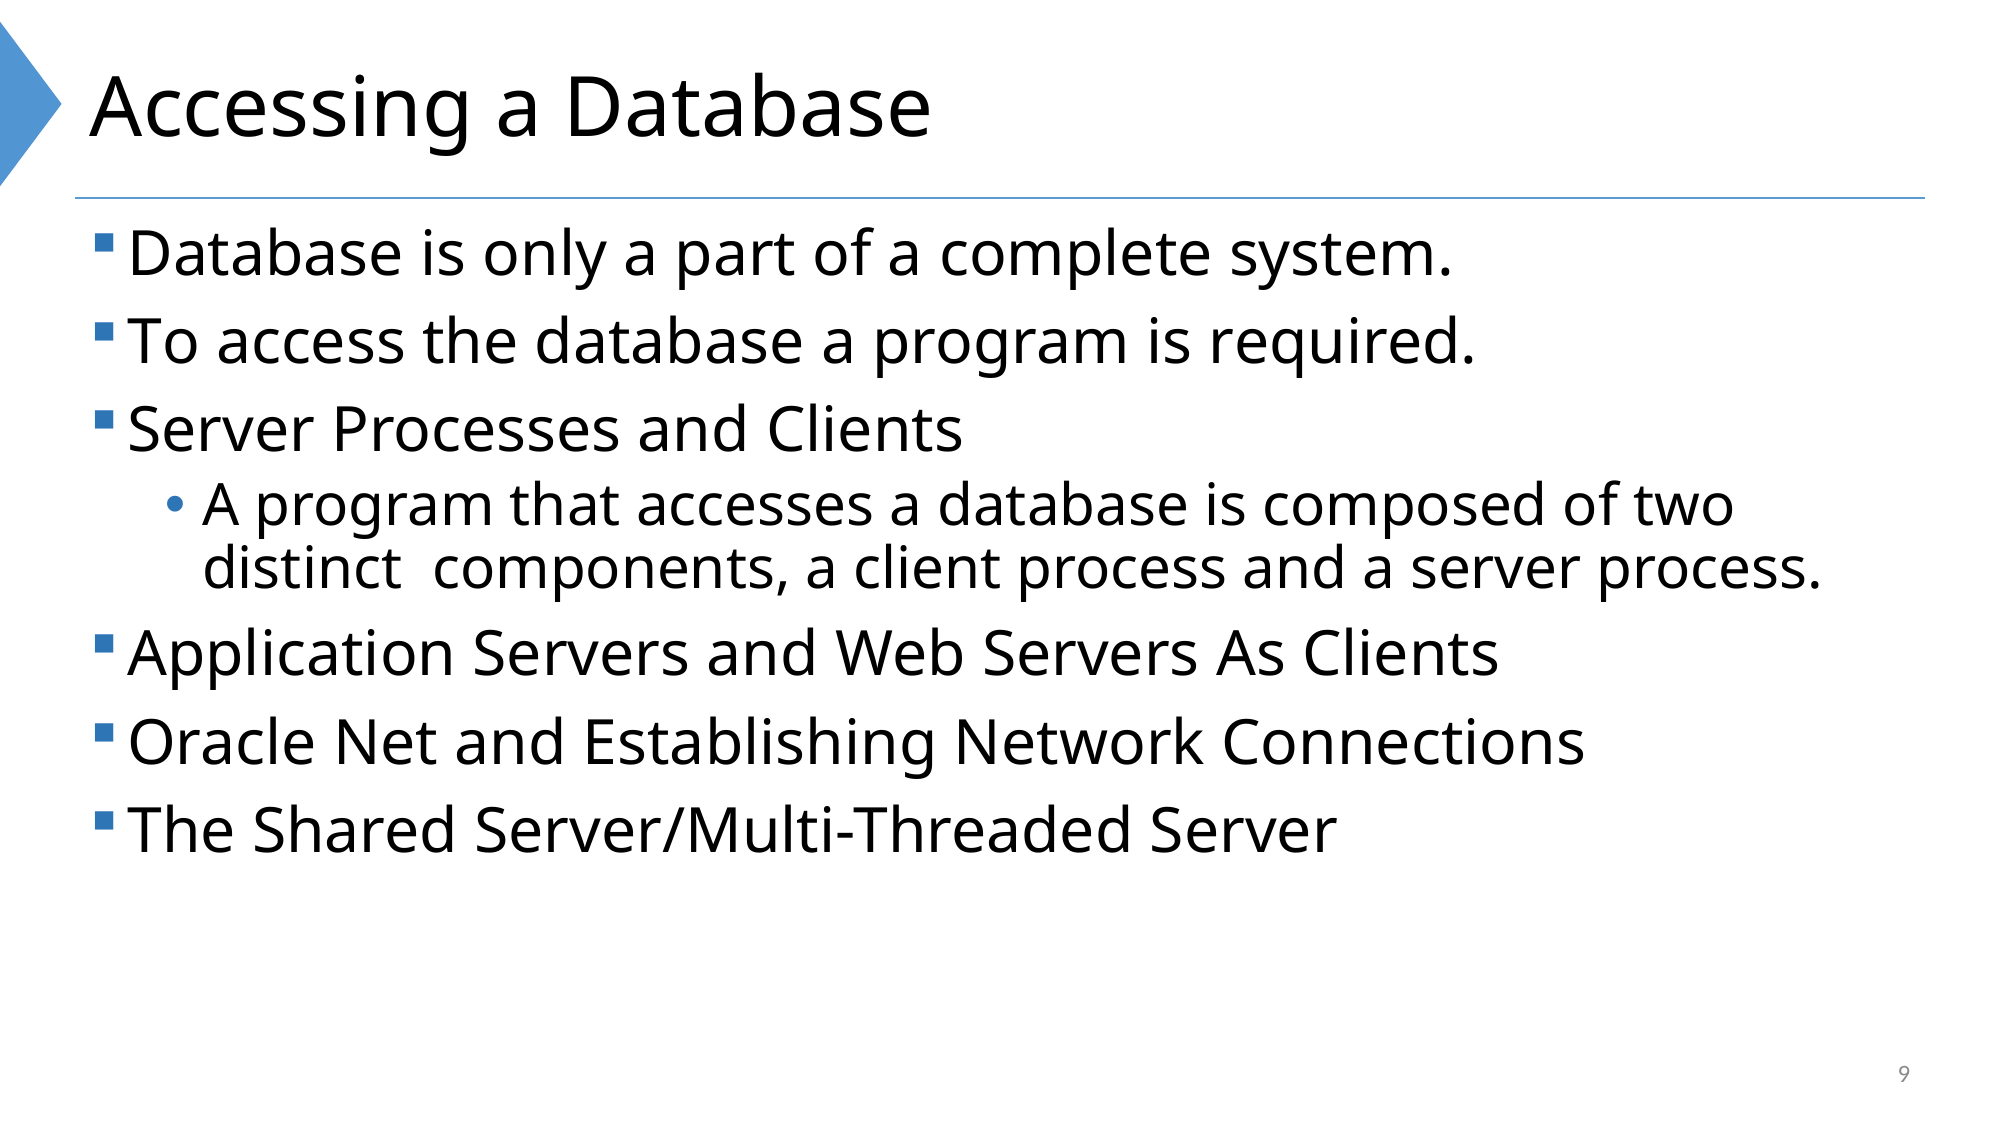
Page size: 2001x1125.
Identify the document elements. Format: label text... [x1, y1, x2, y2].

slide_number 9 [1475, 1042, 1926, 1103]
title Accessing a Database [74, 21, 1926, 198]
list Database is only a part of a complete system. To access the database a program is required. Server Processes and Clients A program that accesses a database is composed of two distinct components, a client process and a server process. Application Servers and Web Servers As Clients Oracle Net and Establishing Network Connections The Shared Server/Multi-Threaded Server [74, 213, 1926, 1014]
